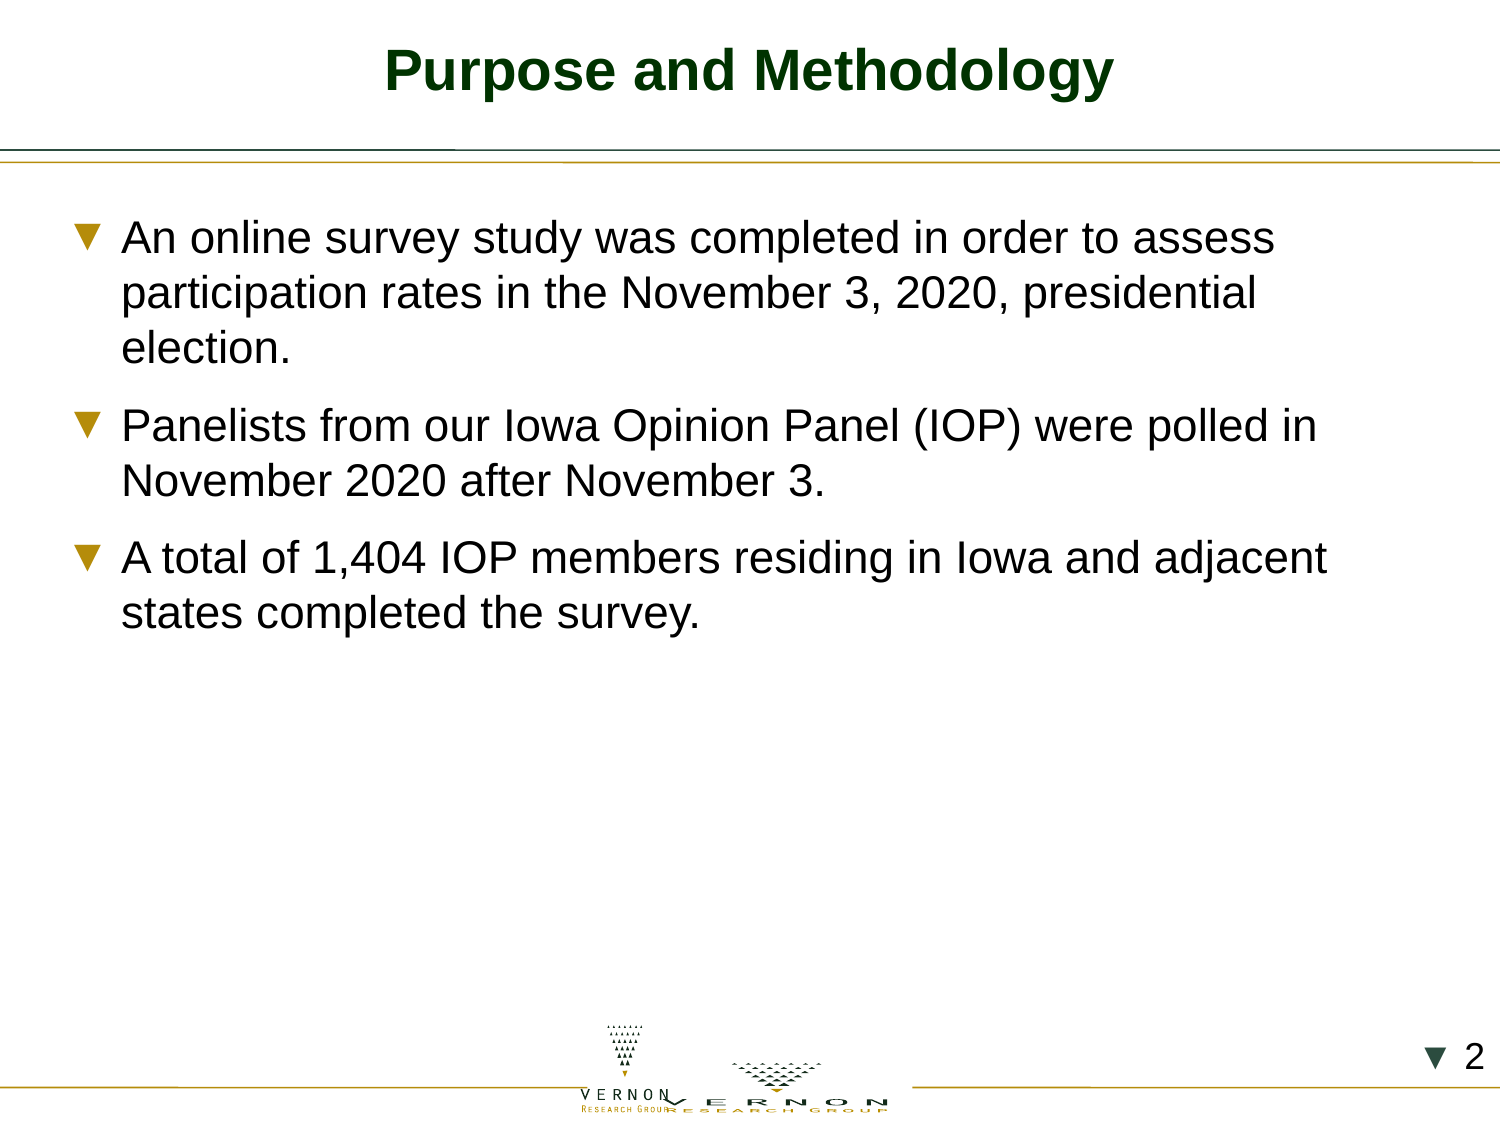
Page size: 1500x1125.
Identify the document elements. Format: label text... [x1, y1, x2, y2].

text_box ▼ 2 [1187, 1024, 1500, 1100]
text_box Purpose and Methodology [0, 24, 1500, 138]
text_box An online survey study was completed in order to assess participation rates in the November 3, 2020, presidential election. Panelists from our Iowa Opinion Panel (IOP) were polled in November 2020 after November 3. A total of 1,404 IOP members residing in Iowa and adjacent states completed the survey. [50, 199, 1425, 724]
